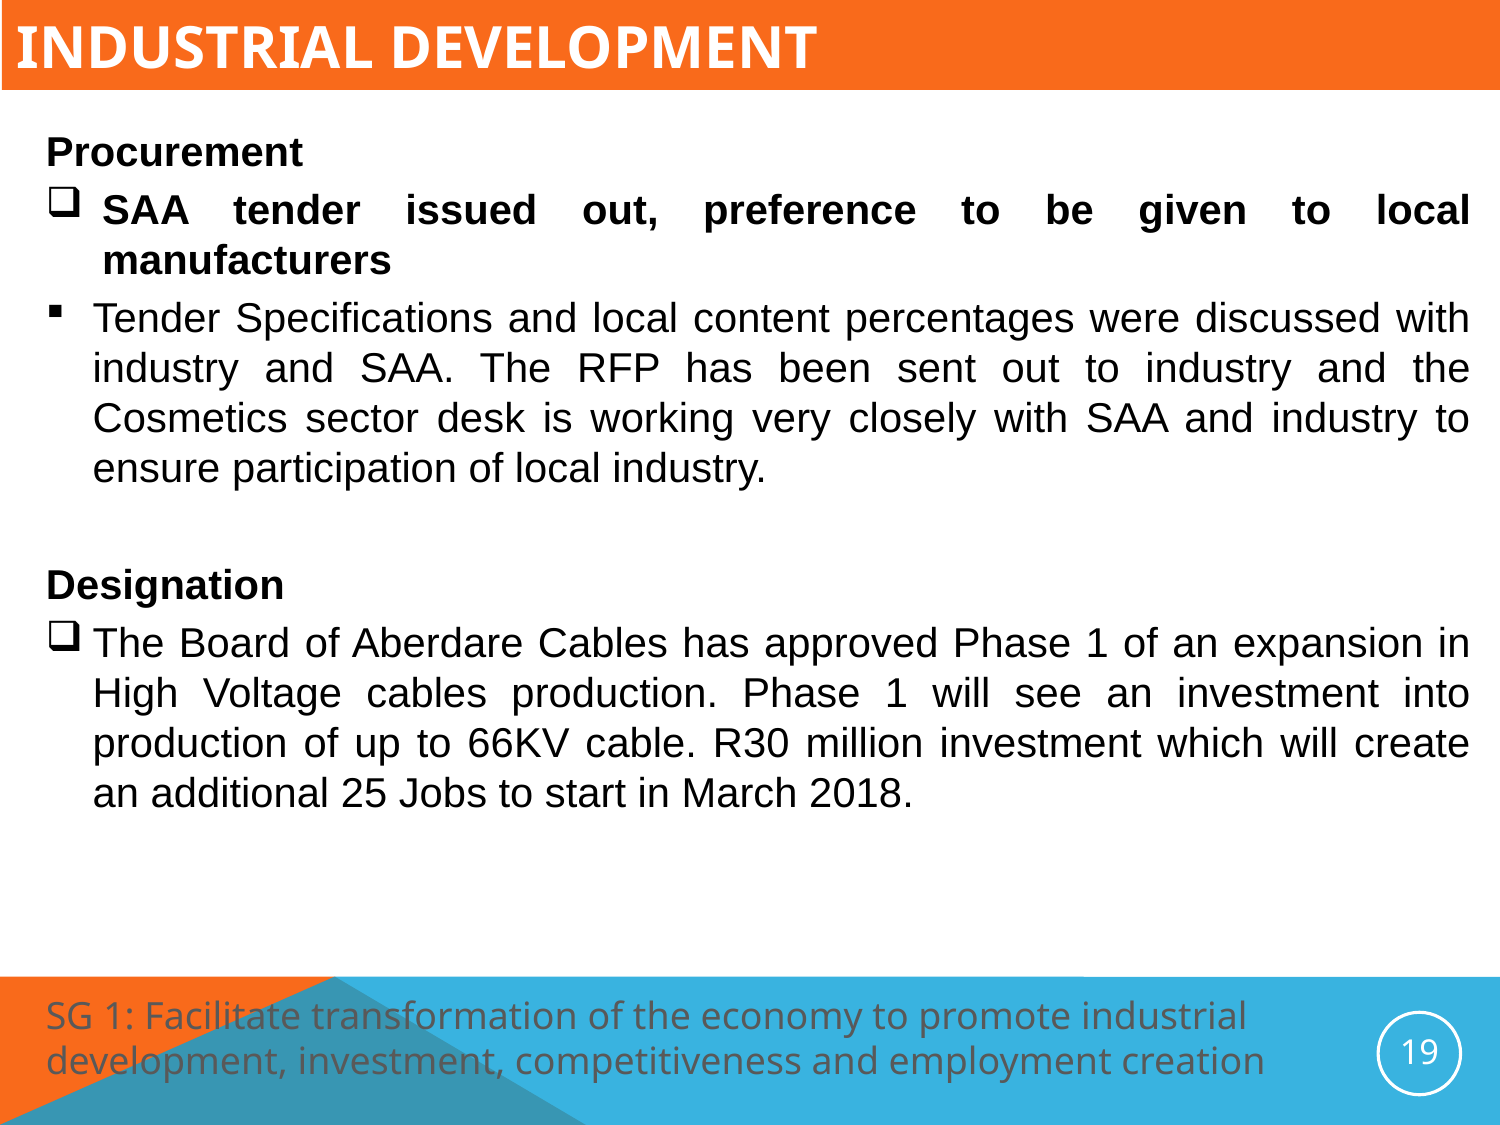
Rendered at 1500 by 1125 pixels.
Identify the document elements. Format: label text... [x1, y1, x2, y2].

title Industrial Development [1, 0, 1500, 90]
text_box Procurement SAA tender issued out, preference to be given to local manufacturers Tender Specifications and local content percentages were discussed with industry and SAA. The RFP has been sent out to industry and the Cosmetics sector desk is working very closely with SAA and industry to ensure participation of local industry. Designation The Board of Aberdare Cables has approved Phase 1 of an expansion in High Voltage cables production. Phase 1 will see an investment into production of up to 66KV cable. R30 million investment which will create an additional 25 Jobs to start in March 2018. [31, 117, 1487, 933]
text_box SG 1: Facilitate transformation of the economy to promote industrial development, investment, competitiveness and employment creation [31, 985, 1500, 1090]
slide_number 19 [1376, 1010, 1463, 1097]
